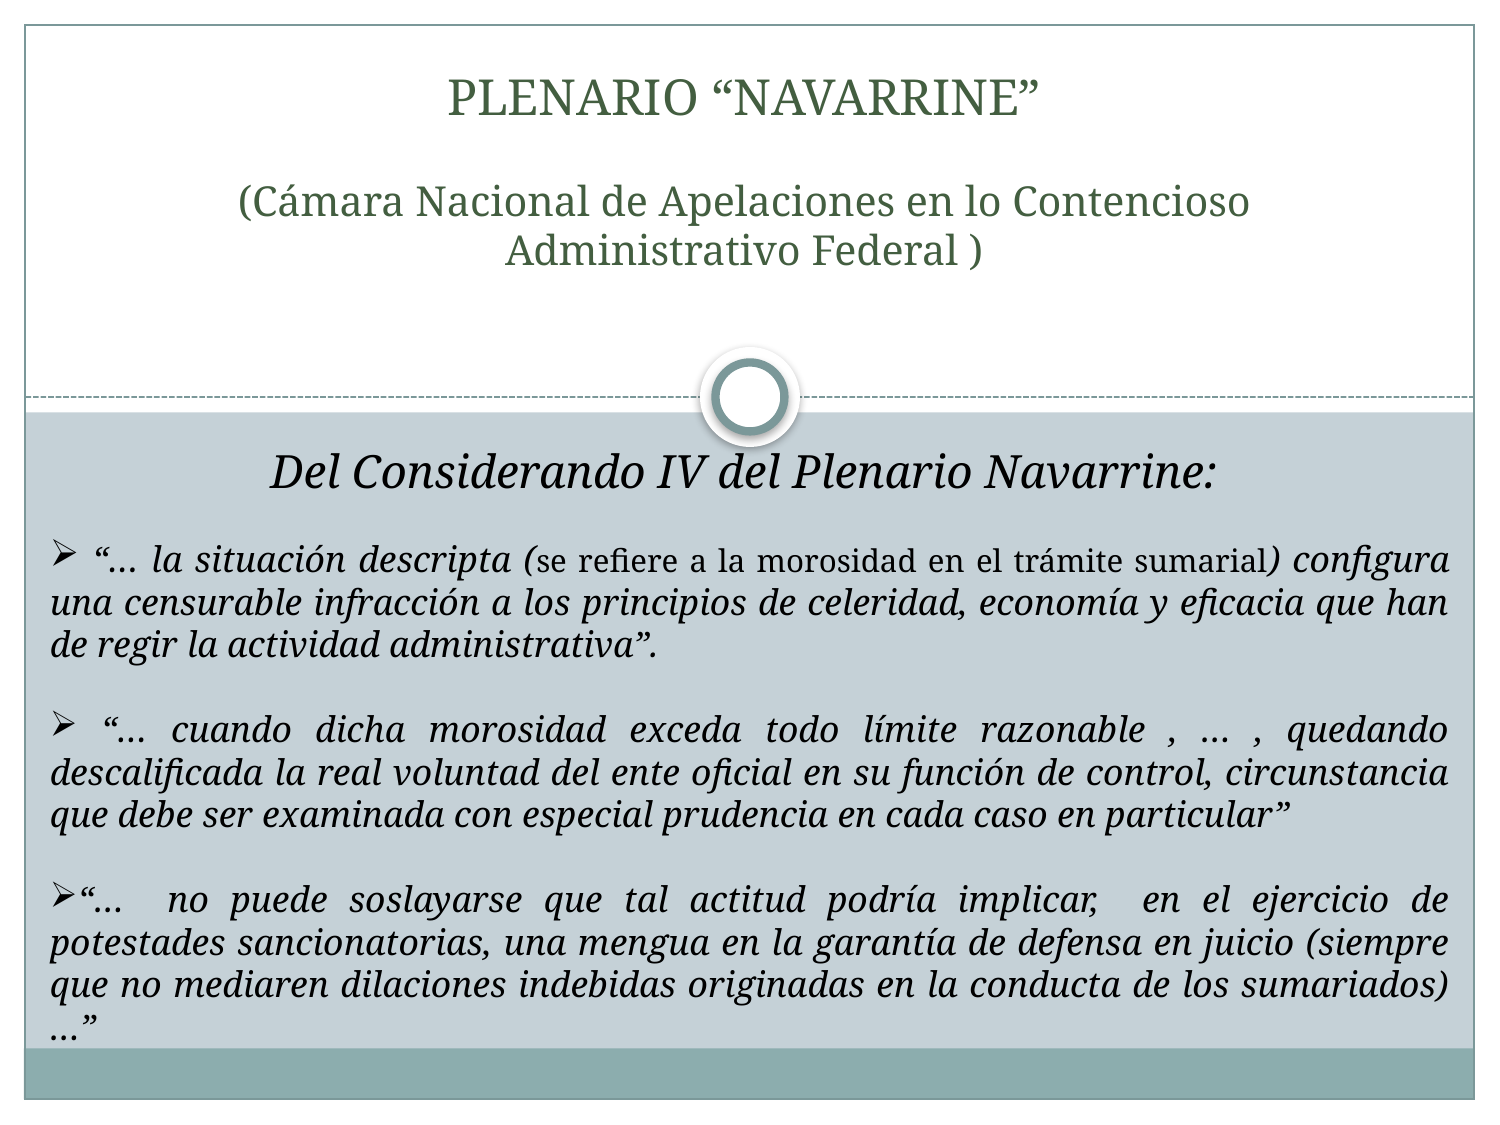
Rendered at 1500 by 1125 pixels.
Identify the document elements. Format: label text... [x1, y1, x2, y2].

text_box Del Considerando IV del Plenario Navarrine: [70, 374, 1418, 527]
title PLENARIO “NAVARRINE” (Cámara Nacional de Apelaciones en lo Contencioso Administrativo Federal ) [82, 58, 1407, 282]
text_box “… la situación descripta (se refiere a la morosidad en el trámite sumarial) configura una censurable infracción a los principios de celeridad, economía y eficacia que han de regir la actividad administrativa”. “… cuando dicha morosidad exceda todo límite razonable , … , quedando descalificada la real voluntad del ente oficial en su función de control, circunstancia que debe ser examinada con especial prudencia en cada caso en particular” “… no puede soslayarse que tal actitud podría implicar, en el ejercicio de potestades sancionatorias, una mengua en la garantía de defensa en juicio (siempre que no mediaren dilaciones indebidas originadas en la conducta de los sumariados) …” [35, 527, 1465, 1055]
